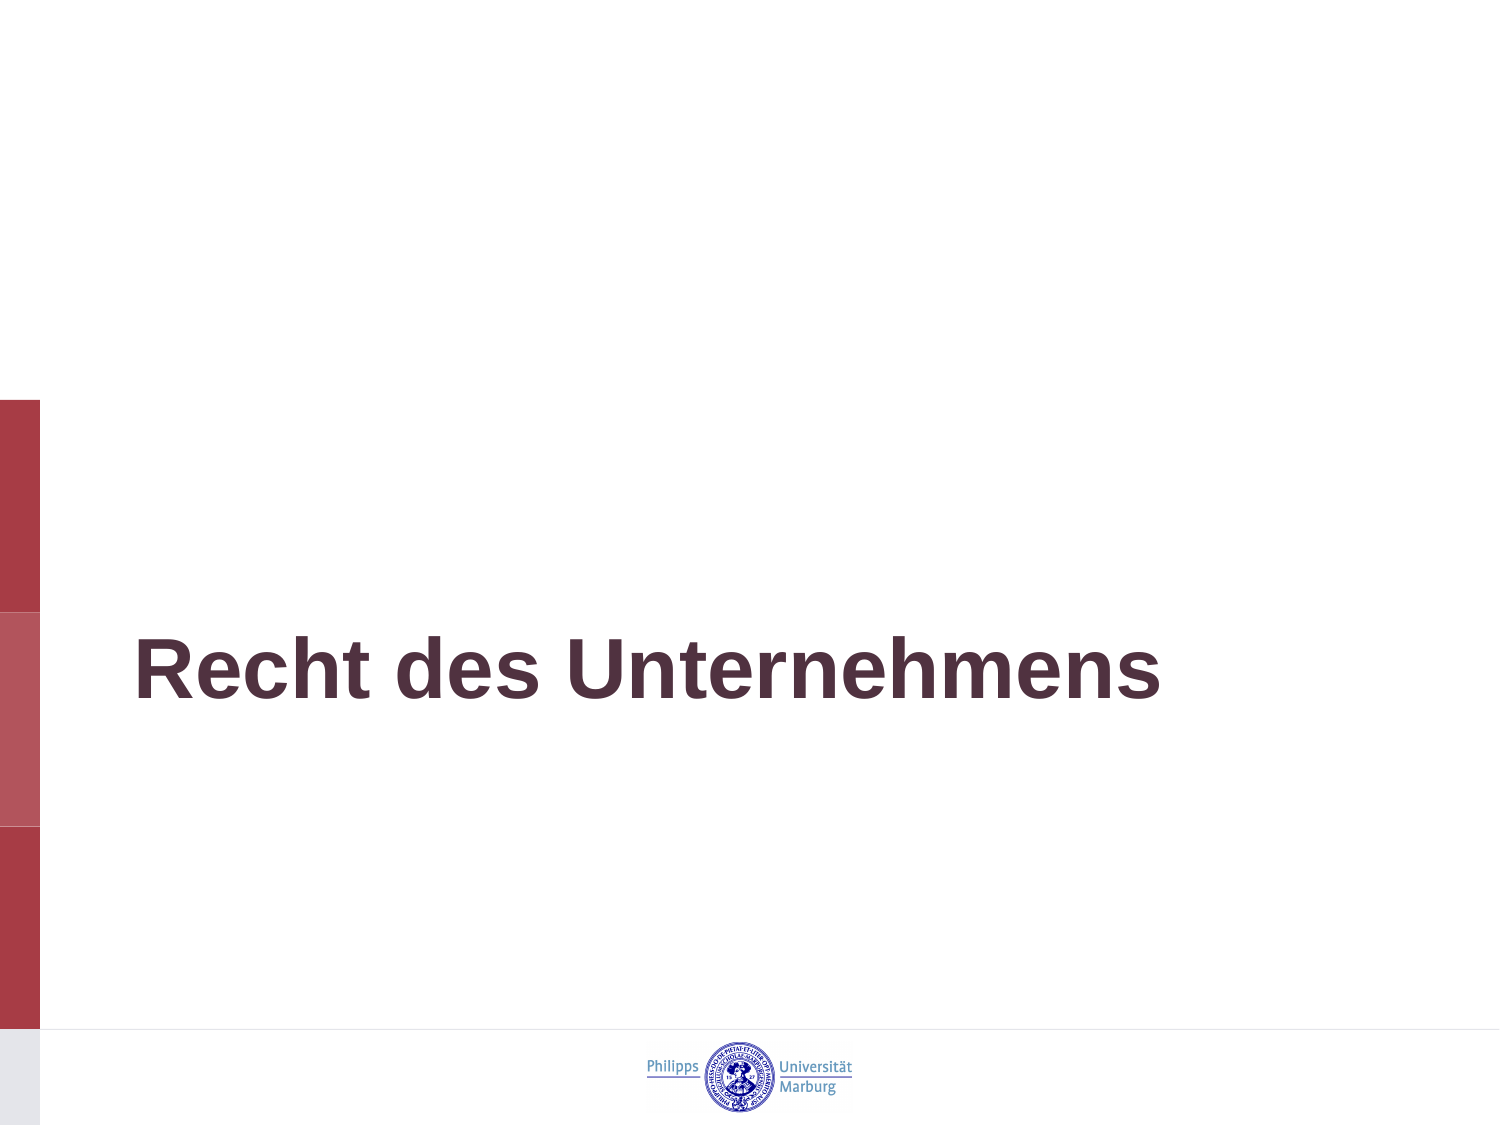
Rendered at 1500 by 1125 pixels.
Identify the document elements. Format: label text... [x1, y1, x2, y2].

picture [646, 1041, 853, 1113]
list Recht des Unternehmens [118, 476, 1394, 724]
